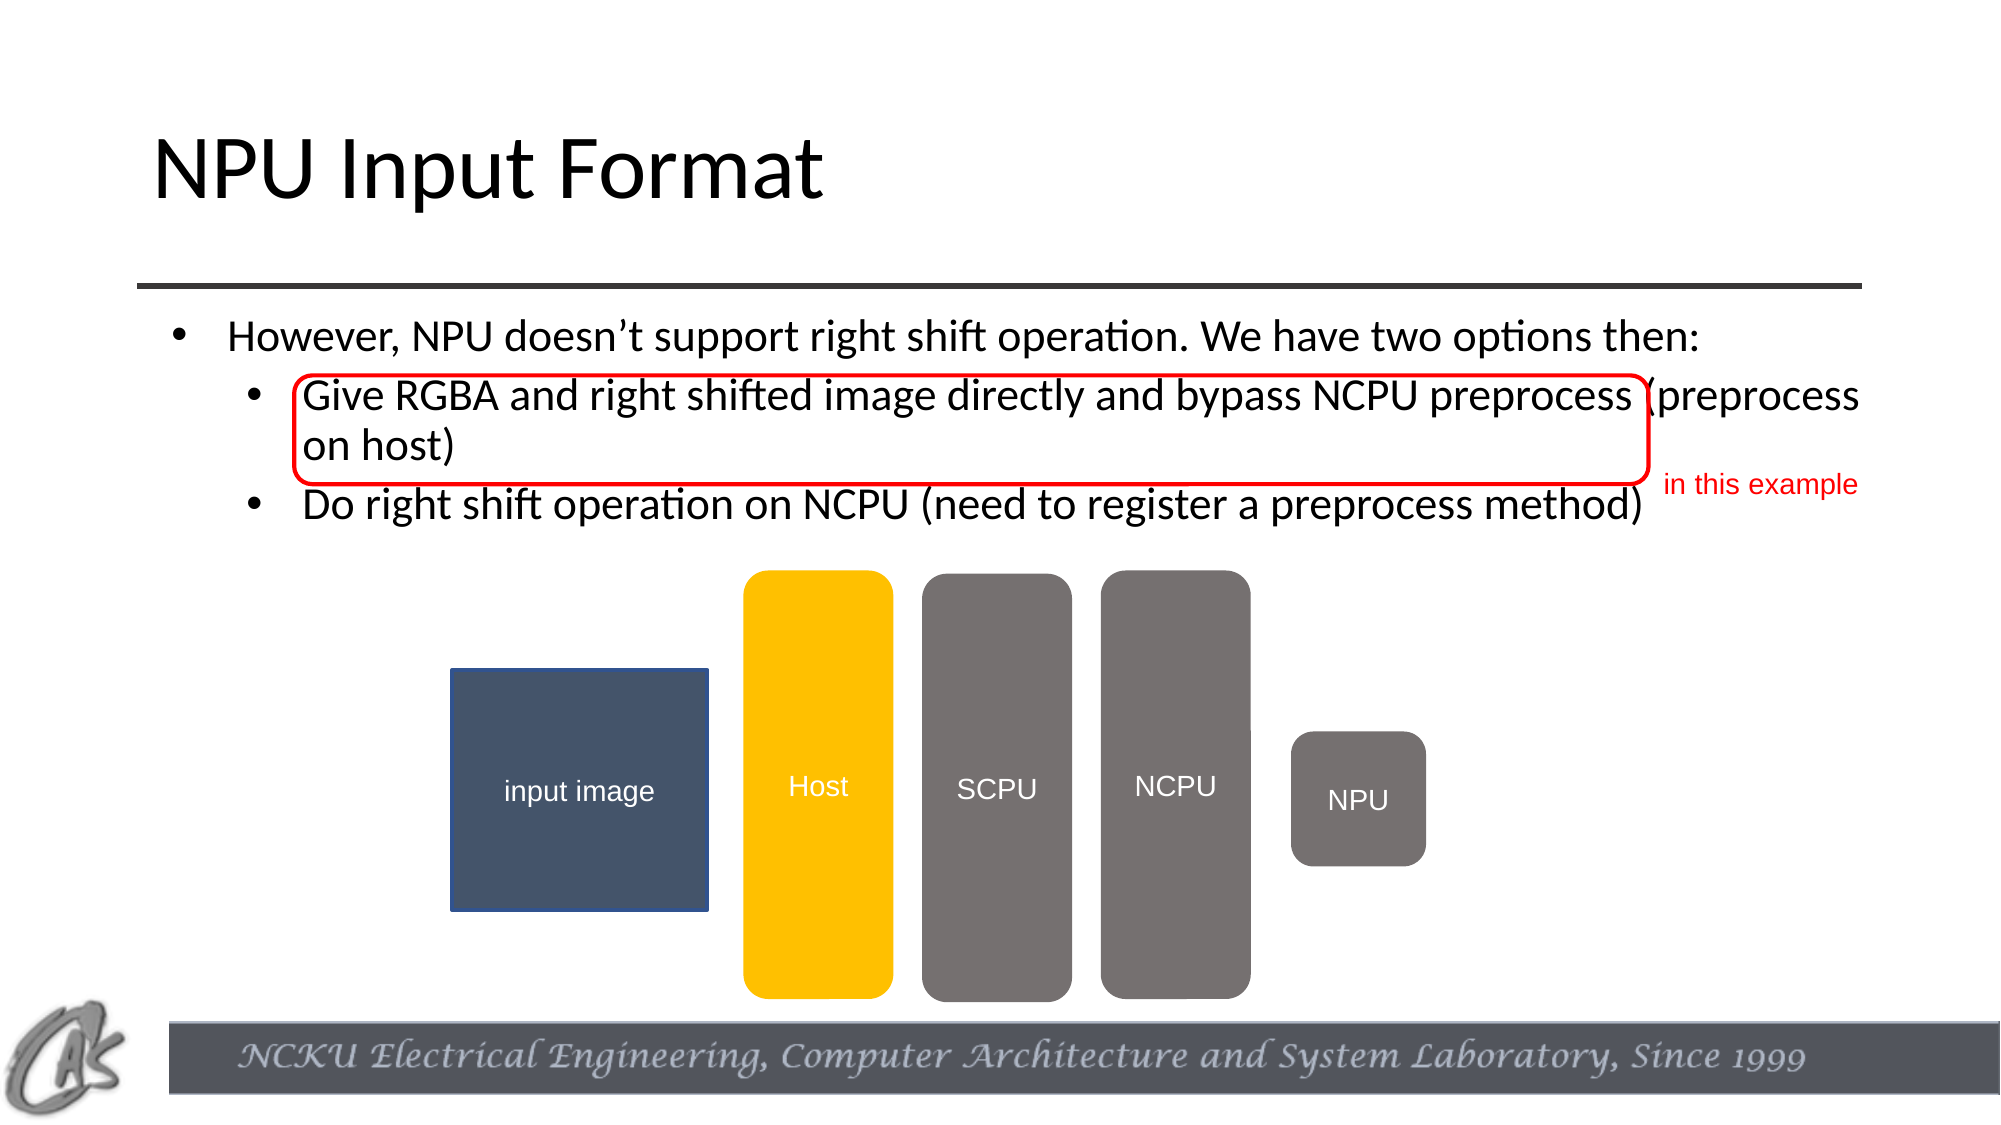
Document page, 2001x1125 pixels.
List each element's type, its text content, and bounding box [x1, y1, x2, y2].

text_box in this example [1648, 457, 1939, 508]
text_box NCPU [1100, 570, 1251, 1000]
text_box input image [452, 669, 708, 910]
text_box Host [743, 570, 894, 1000]
text_box SCPU [922, 573, 1073, 1003]
picture [169, 1021, 2000, 1096]
text_box NPU [1291, 731, 1427, 867]
picture [0, 991, 134, 1125]
text_box However, NPU doesn’t support right shift operation. We have two options then: Give RGBA and right shifted image directly and bypass NCPU preprocess (preprocess on host) Do right shift operation on NCPU (need to register a preprocess method) [137, 304, 1877, 562]
title NPU Input Format [137, 59, 1863, 278]
text_box [294, 375, 1649, 485]
